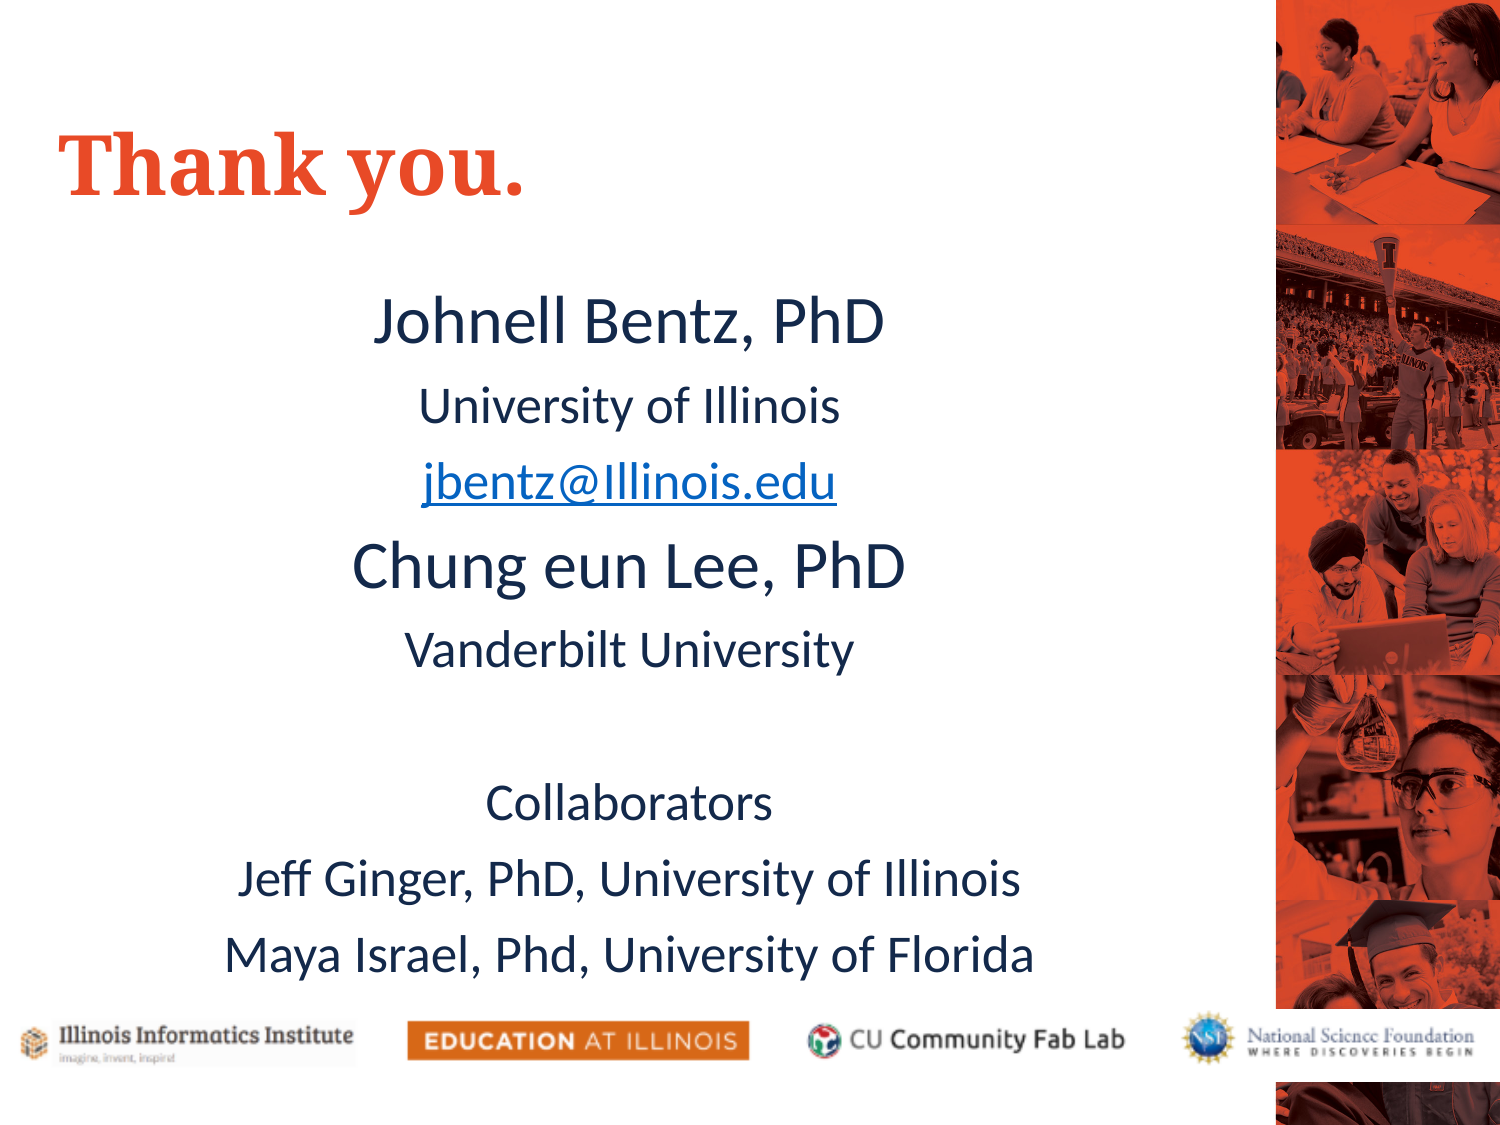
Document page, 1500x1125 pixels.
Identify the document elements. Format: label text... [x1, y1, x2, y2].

list Johnell Bentz, PhD University of Illinois jbentz@Illinois.edu Chung eun Lee, PhD Vanderbilt University Collaborators Jeff Ginger, PhD, University of Illinois Maya Israel, Phd, University of Florida [43, 277, 1217, 993]
title Thank you. [43, 59, 1217, 277]
picture [0, 0, 1500, 1125]
